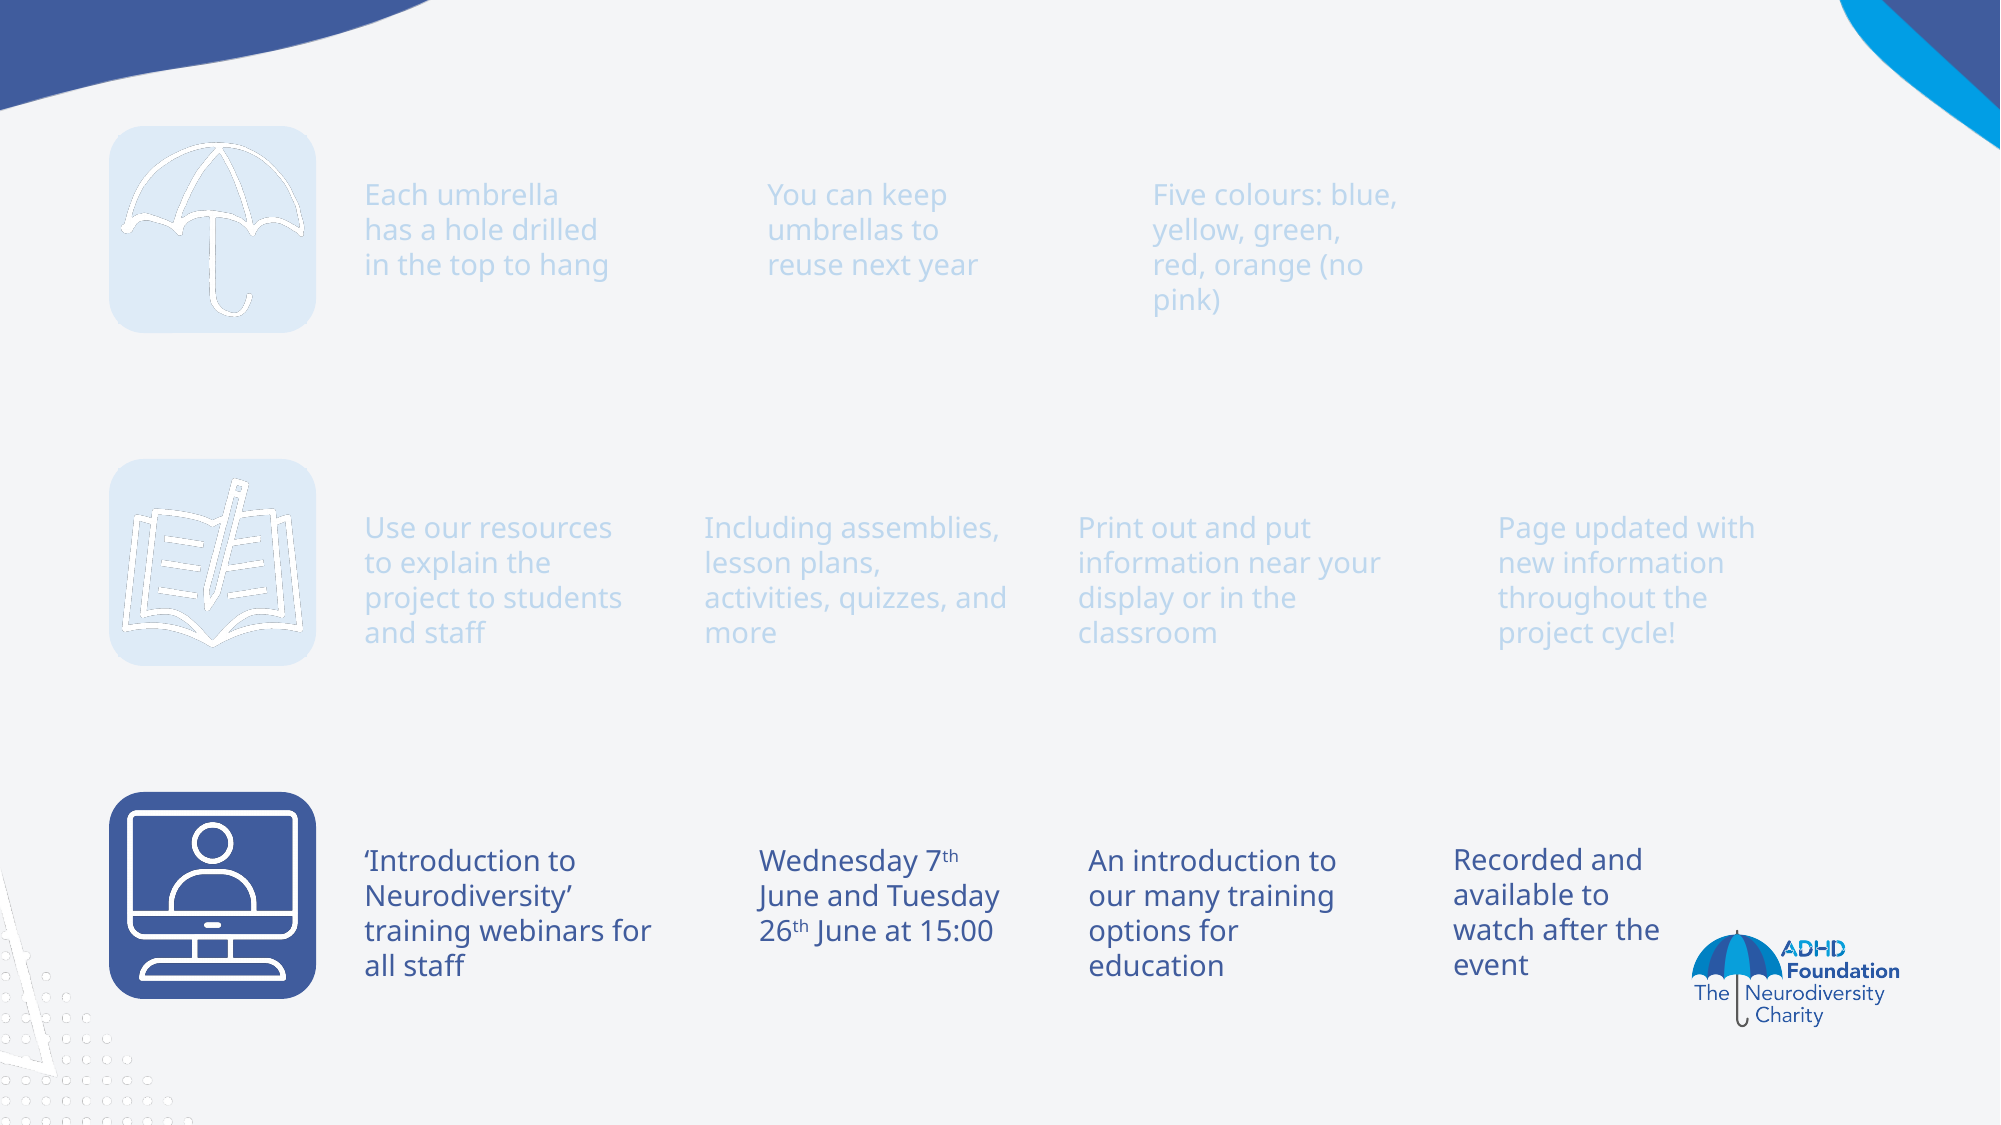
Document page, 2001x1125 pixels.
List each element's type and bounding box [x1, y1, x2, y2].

picture [0, 0, 2000, 1125]
text_box [109, 791, 317, 999]
text_box [109, 125, 317, 333]
text_box [109, 458, 317, 666]
picture [1884, 0, 2000, 108]
